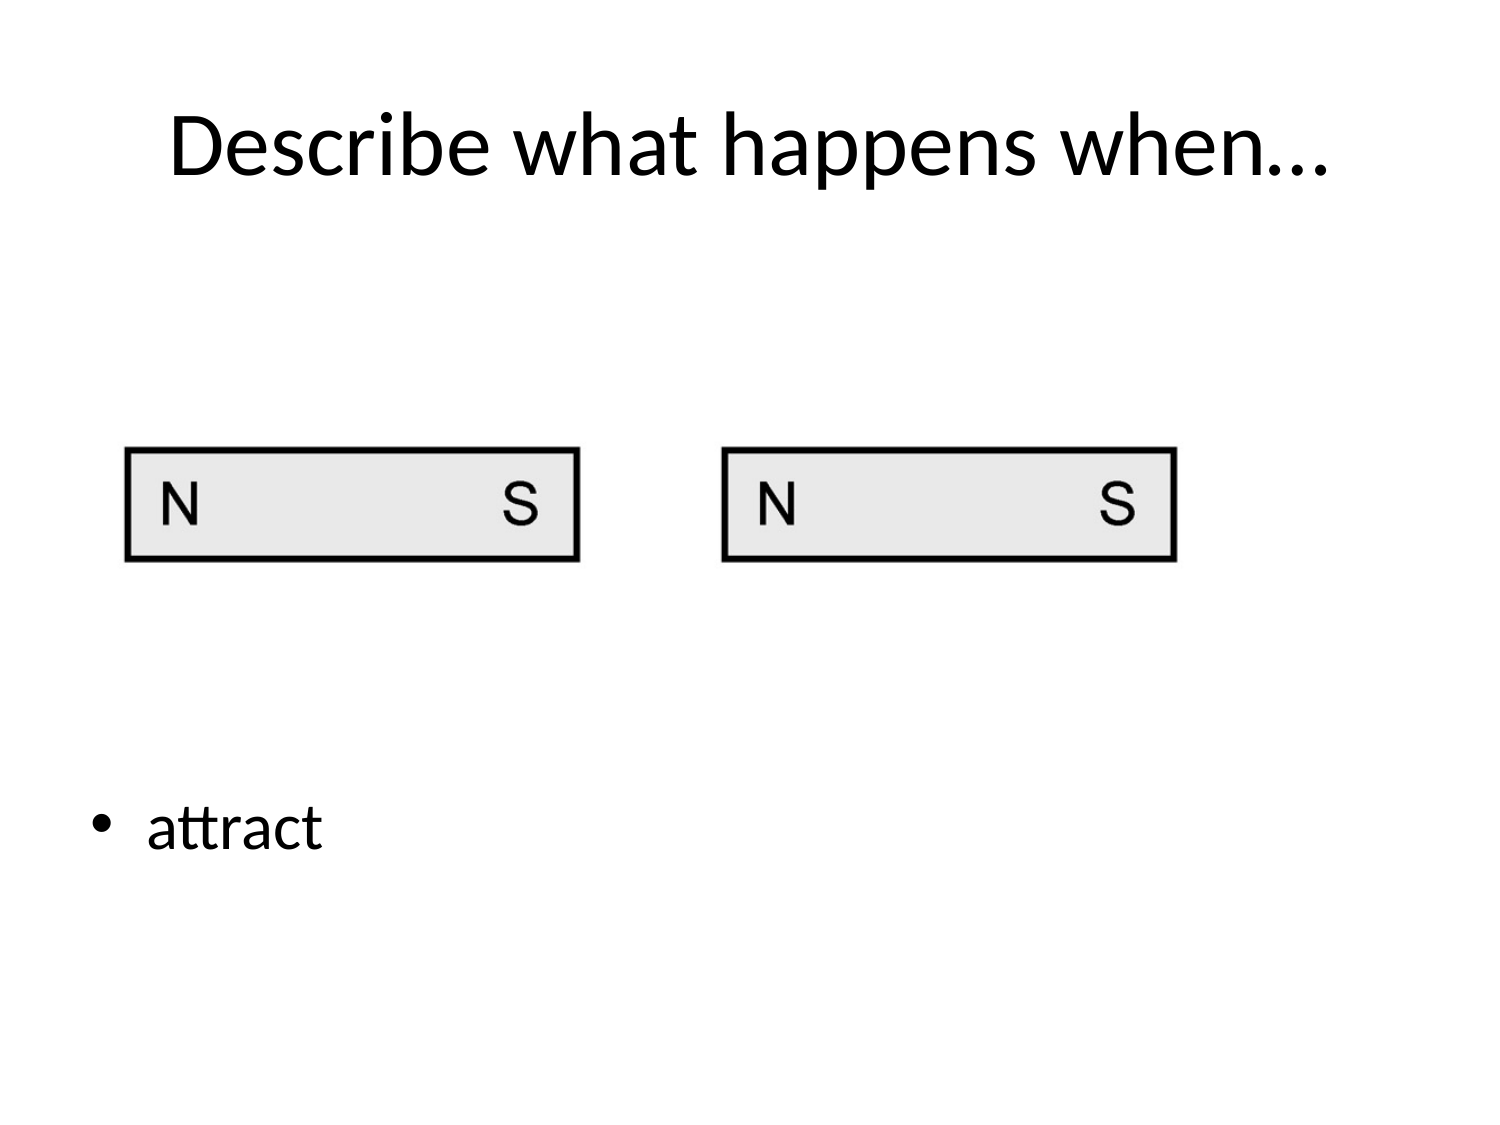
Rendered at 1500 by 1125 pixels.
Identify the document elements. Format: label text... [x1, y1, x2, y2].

picture [661, 396, 1235, 609]
title Describe what happens when… [75, 45, 1425, 233]
picture [64, 396, 638, 609]
list attract [75, 775, 1425, 1005]
